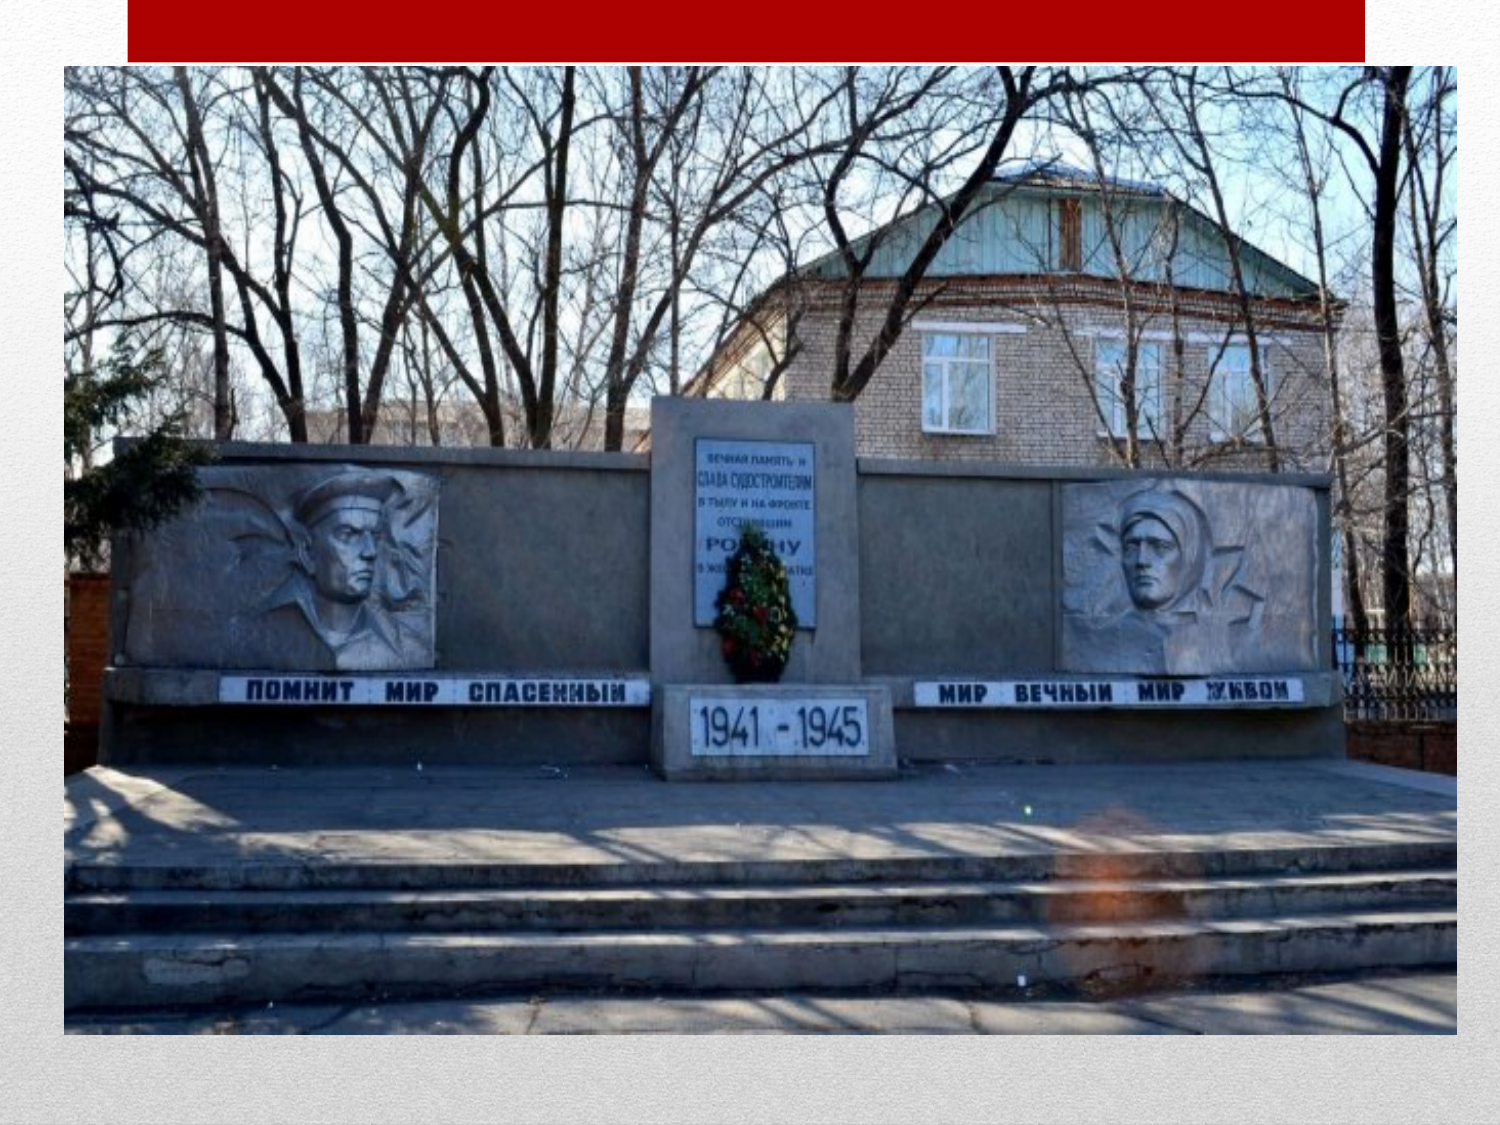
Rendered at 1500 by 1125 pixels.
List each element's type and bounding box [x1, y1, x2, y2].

picture [64, 65, 1457, 1036]
